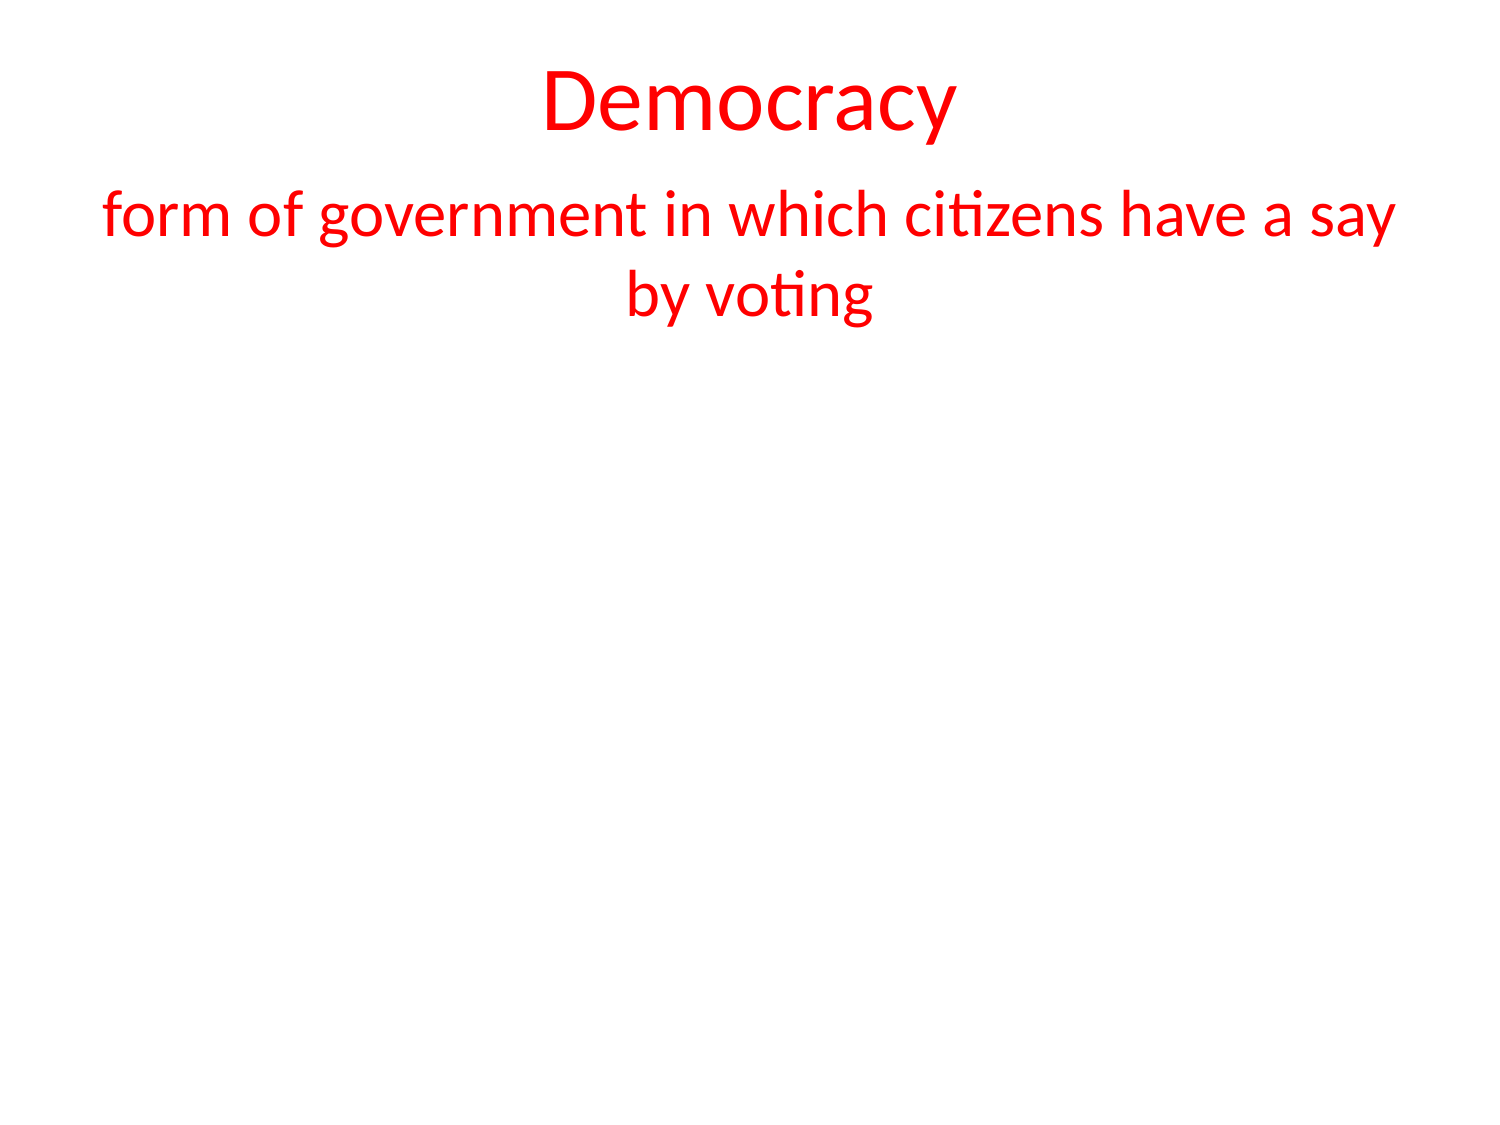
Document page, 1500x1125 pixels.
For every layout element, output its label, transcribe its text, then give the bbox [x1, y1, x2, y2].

title Democracy [75, 0, 1425, 162]
list form of government in which citizens have a say by voting [75, 162, 1425, 1005]
